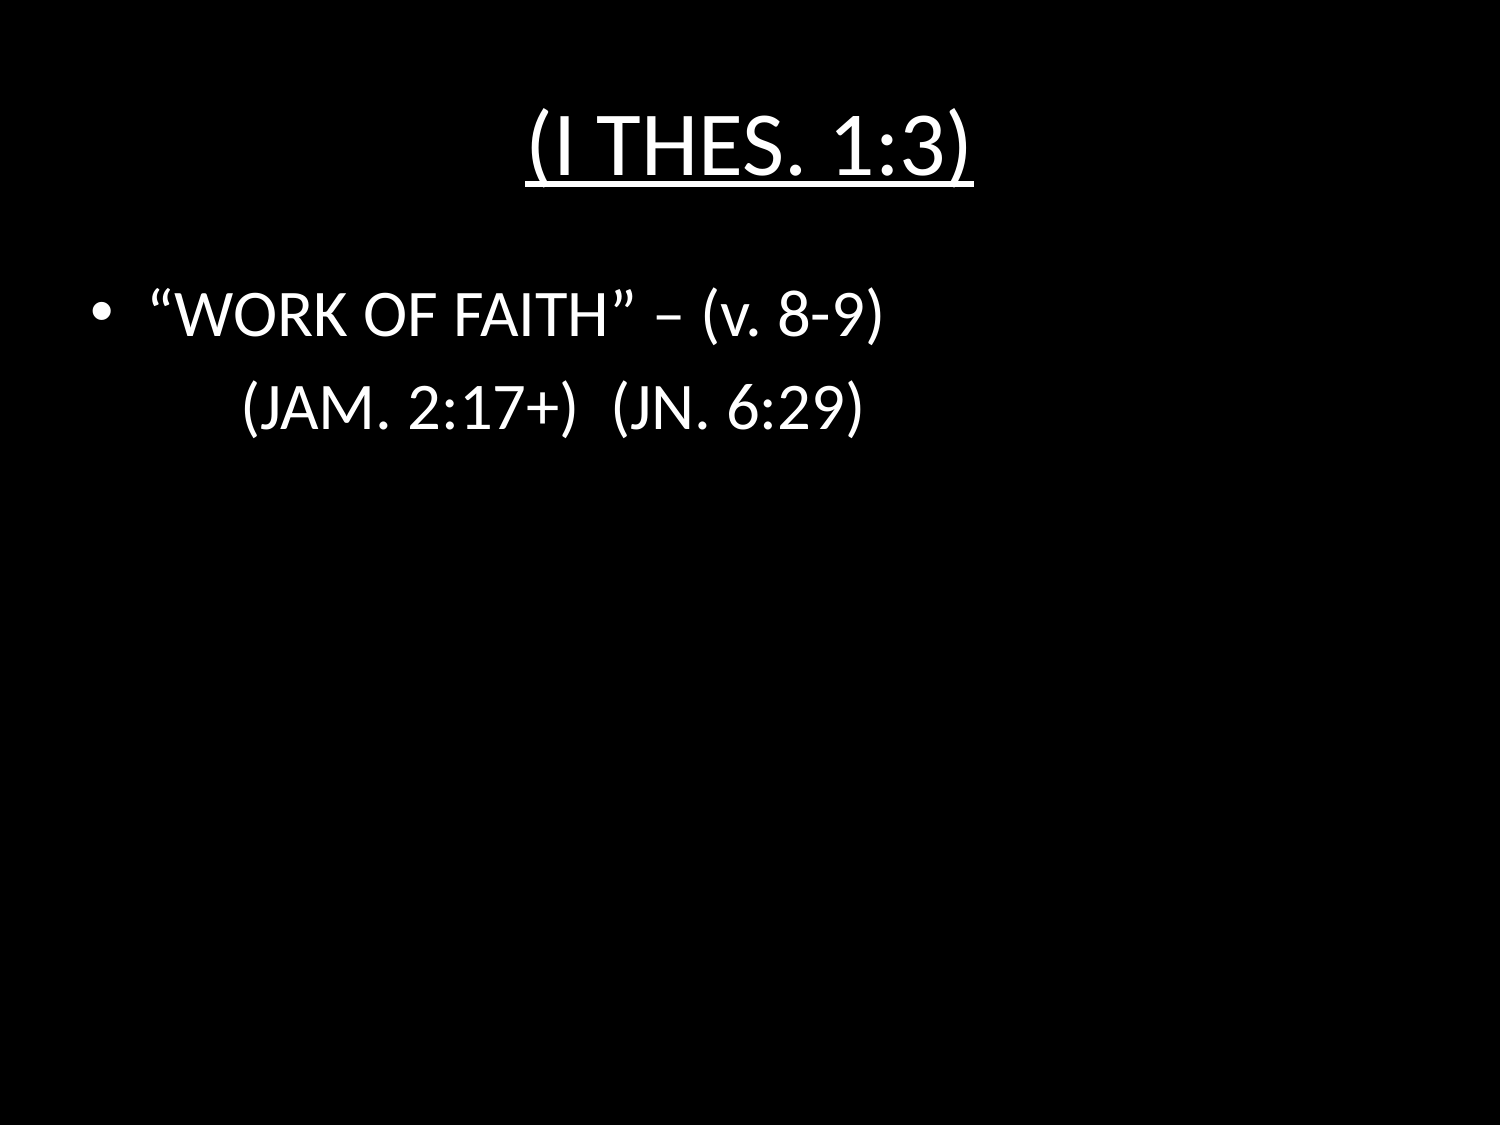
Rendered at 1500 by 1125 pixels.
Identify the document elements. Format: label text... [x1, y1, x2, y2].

list “WORK OF FAITH” – (v. 8-9) (JAM. 2:17+) (JN. 6:29) [75, 262, 1425, 1005]
title (I THES. 1:3) [75, 45, 1425, 233]
